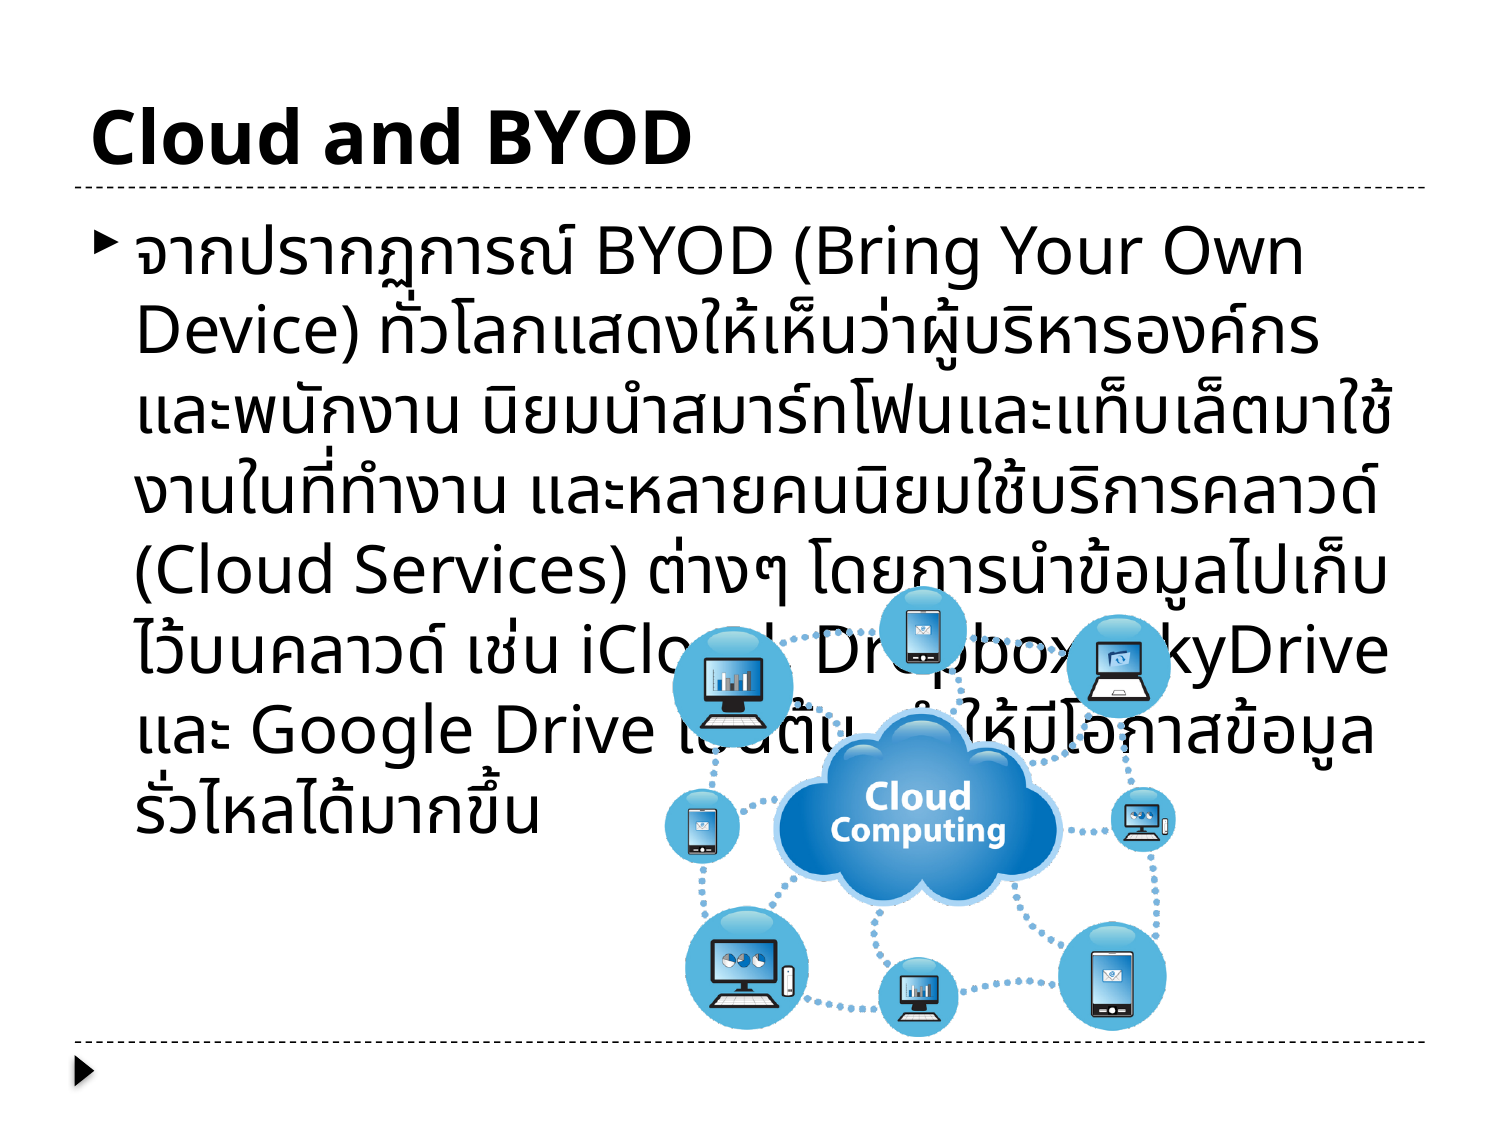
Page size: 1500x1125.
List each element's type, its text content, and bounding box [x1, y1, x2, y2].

list จากปรากฏการณ์ BYOD (Bring Your Own Device) ทั่วโลกแสดงให้เห็นว่าผู้บริหารองค์กรและพนักงาน นิยมนำสมาร์ทโฟนและแท็บเล็ตมาใช้งานในที่ทำงาน และหลายคนนิยมใช้บริการคลาวด์ (Cloud Services) ต่างๆ โดยการนำข้อมูลไปเก็บไว้บนคลาวด์ เช่น iCloud, Dropbox, SkyDrive และ Google Drive เป็นต้น ทำให้มีโอกาสข้อมูลรั่วไหลได้มากขึ้น [75, 200, 1425, 1010]
title Cloud and BYOD [75, 24, 1425, 188]
picture [663, 586, 1176, 1037]
